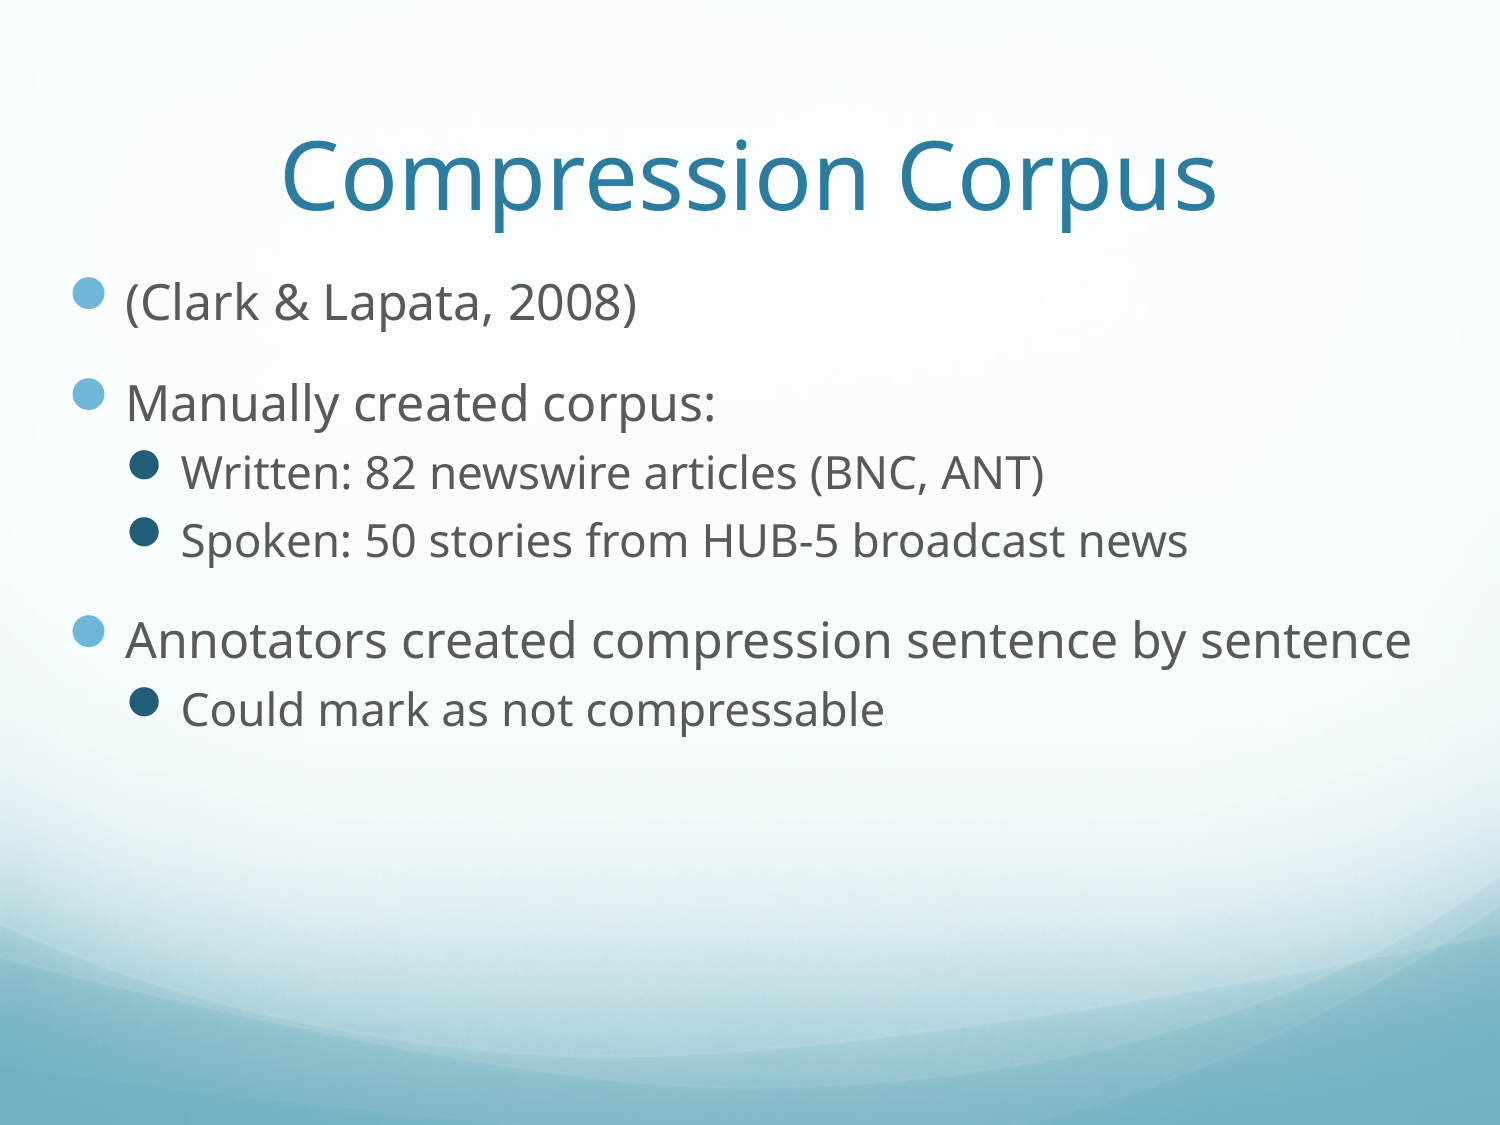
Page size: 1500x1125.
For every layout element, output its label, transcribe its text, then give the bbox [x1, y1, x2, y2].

title Compression Corpus [90, 17, 1410, 237]
list (Clark & Lapata, 2008) Manually created corpus: Written: 82 newswire articles (BNC, ANT) Spoken: 50 stories from HUB-5 broadcast news Annotators created compression sentence by sentence Could mark as not compressable [53, 262, 1470, 975]
